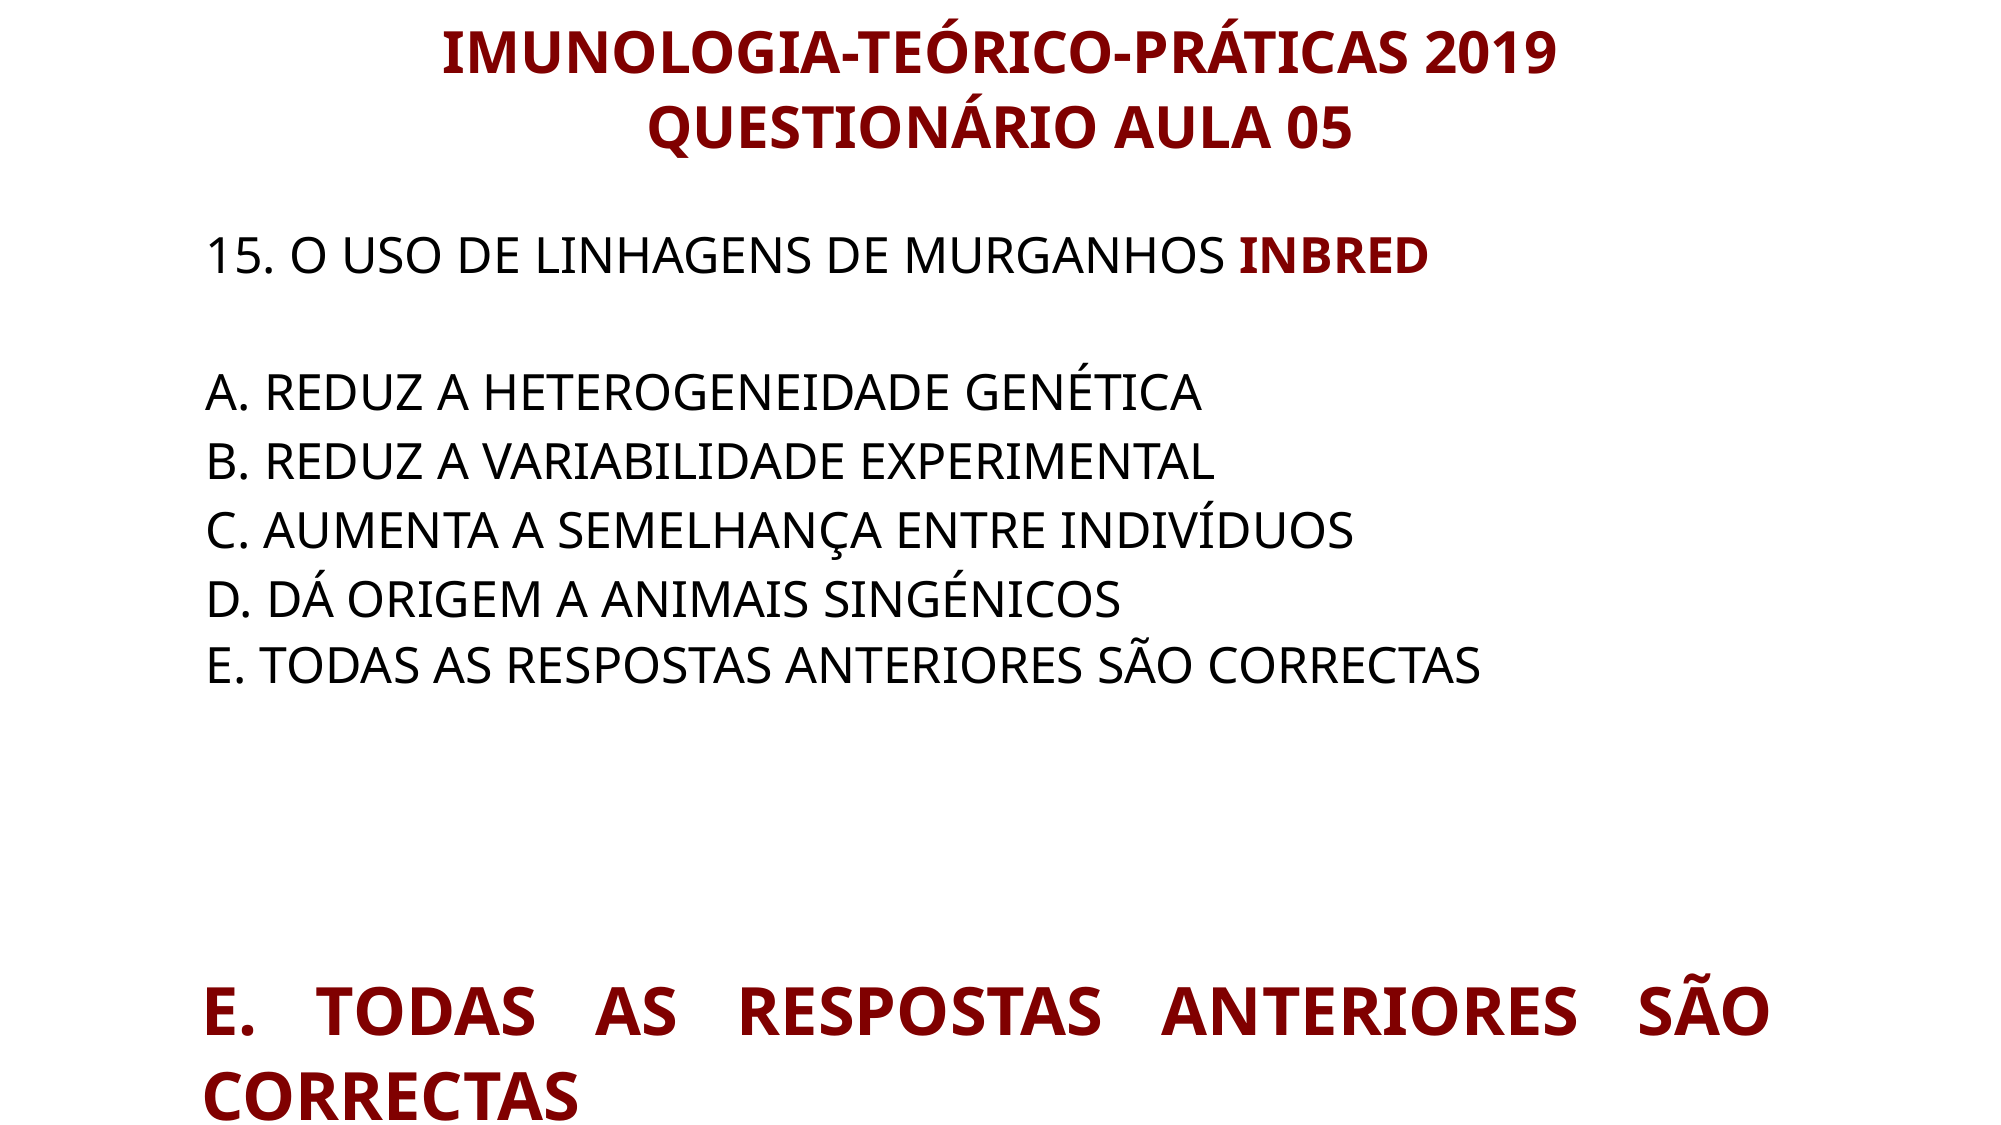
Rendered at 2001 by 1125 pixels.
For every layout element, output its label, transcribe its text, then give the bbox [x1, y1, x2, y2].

text_box E. TODAS AS RESPOSTAS ANTERIORES SÃO CORRECTAS [186, 955, 1789, 1125]
text_box IMUNOLOGIA-TEÓRICO-PRÁTICAS 2019 QUESTIONÁRIO AULA 05 [0, 2, 2000, 168]
text_box 15. O USO DE LINHAGENS DE MURGANHOS INBRED A. REDUZ A HETEROGENEIDADE GENÉTICA B. REDUZ A VARIABILIDADE EXPERIMENTAL C. AUMENTA A SEMELHANÇA ENTRE INDIVÍDUOS D. DÁ ORIGEM A ANIMAIS SINGÉNICOS E. TODAS AS RESPOSTAS ANTERIORES SÃO CORRECTAS [190, 207, 1794, 702]
